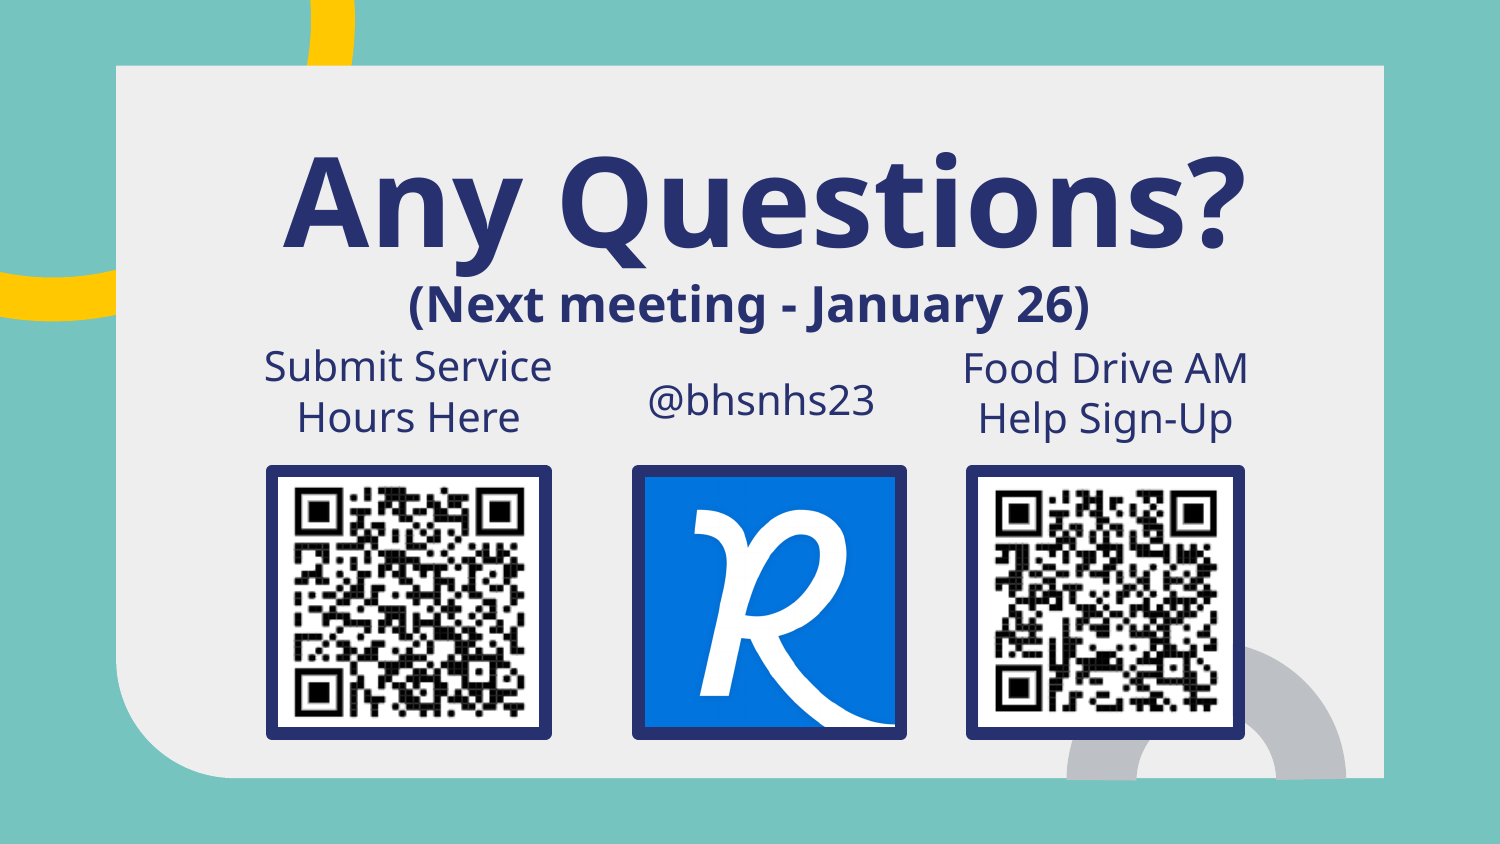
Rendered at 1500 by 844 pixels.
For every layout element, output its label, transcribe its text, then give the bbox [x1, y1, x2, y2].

text_box Food Drive AM Help Sign-Up [930, 340, 1281, 443]
picture [644, 477, 895, 728]
subtitle Submit Service Hours Here [233, 340, 584, 442]
picture [277, 477, 540, 728]
picture [978, 477, 1233, 728]
title Any Questions? (Next meeting - January 26) [185, 116, 1315, 340]
text_box @bhsnhs23 [621, 347, 902, 450]
